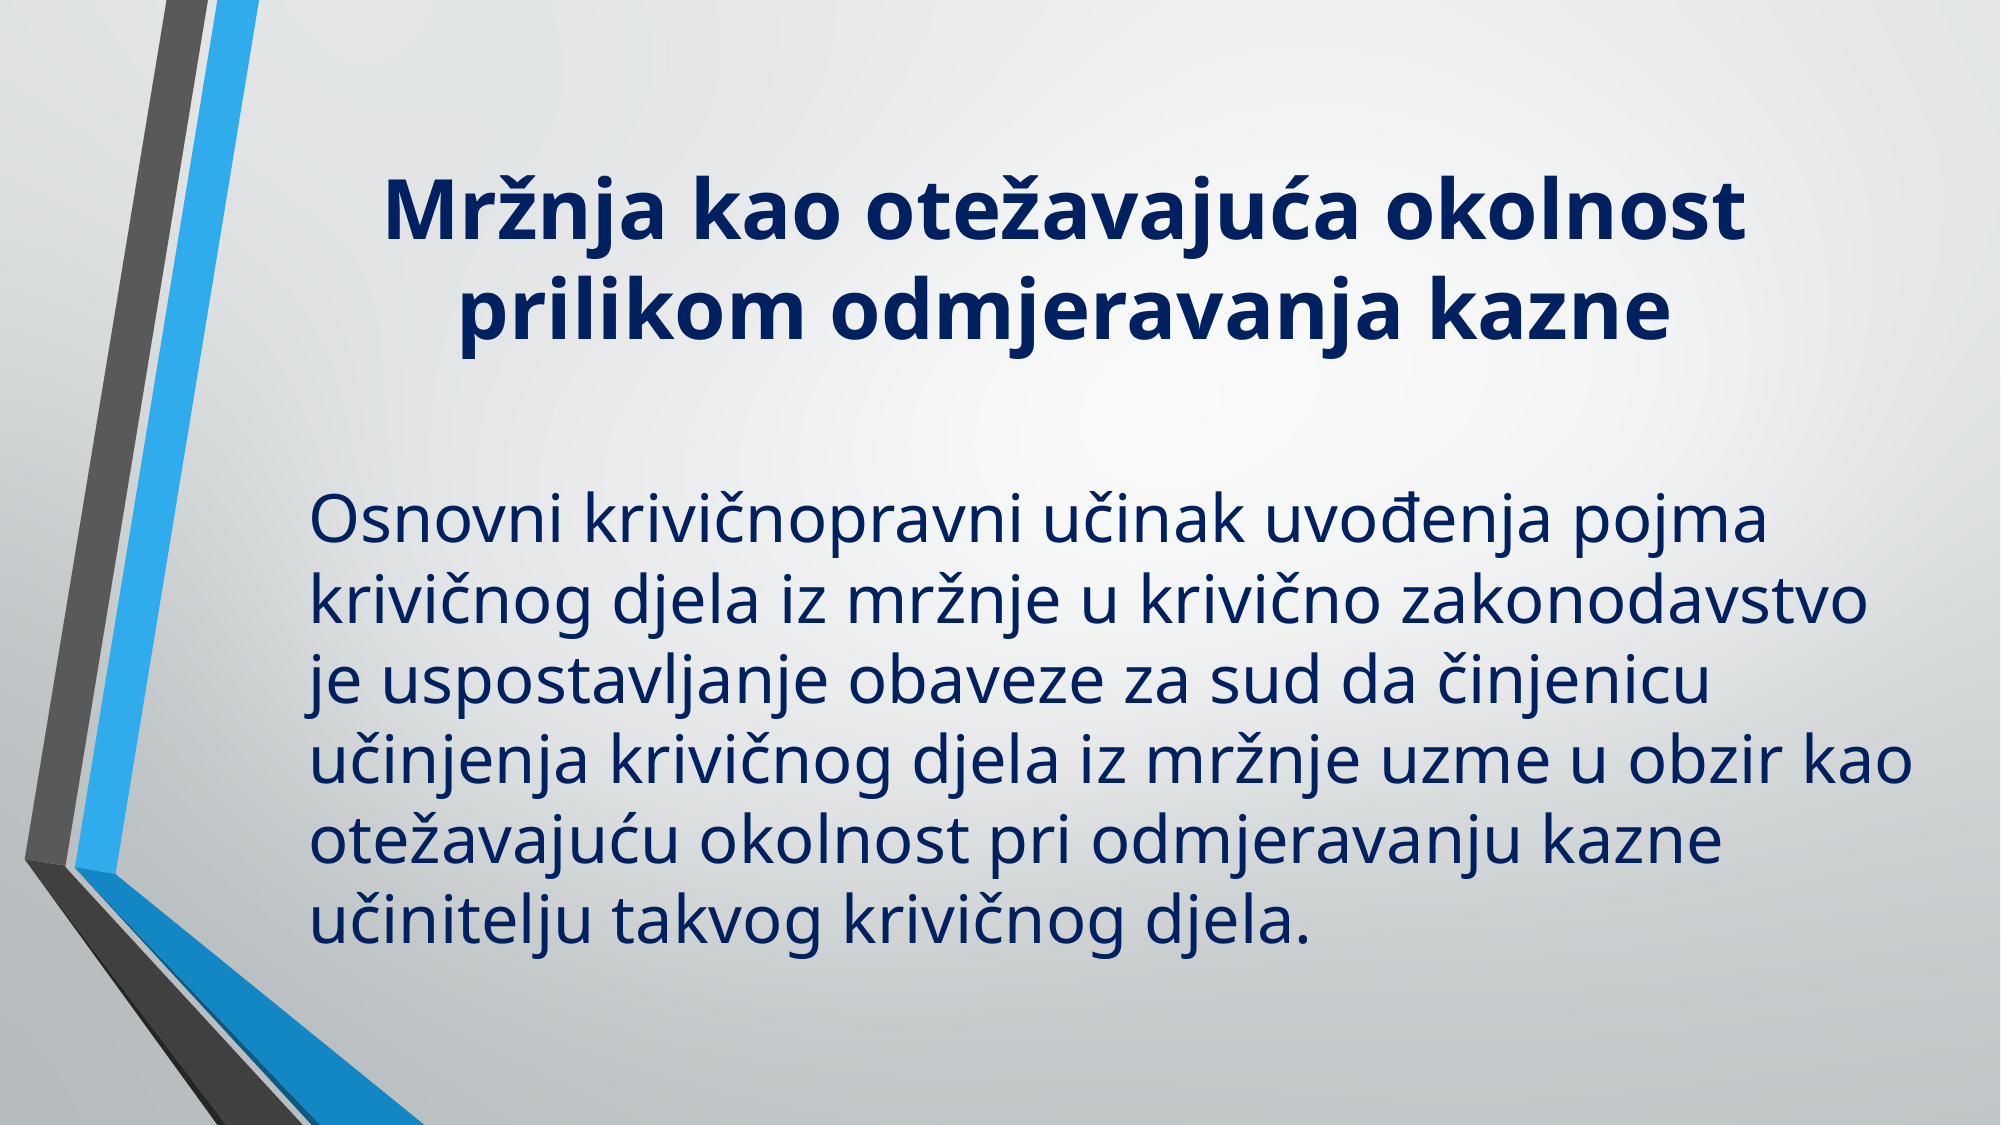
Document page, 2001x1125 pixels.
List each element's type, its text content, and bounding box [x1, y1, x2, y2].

title Mržnja kao otežavajuća okolnost prilikom odmjeravanja kazne [243, 112, 1887, 400]
list Osnovni krivičnopravni učinak uvođenja pojma krivičnog djela iz mržnje u krivično zakonodavstvo je uspostavljanje obaveze za sud da činjenicu učinjenja krivičnog djela iz mržnje uzme u obzir kao otežavajuću okolnost pri odmjeravanju kazne učinitelju takvog krivičnog djela. [293, 468, 1937, 982]
